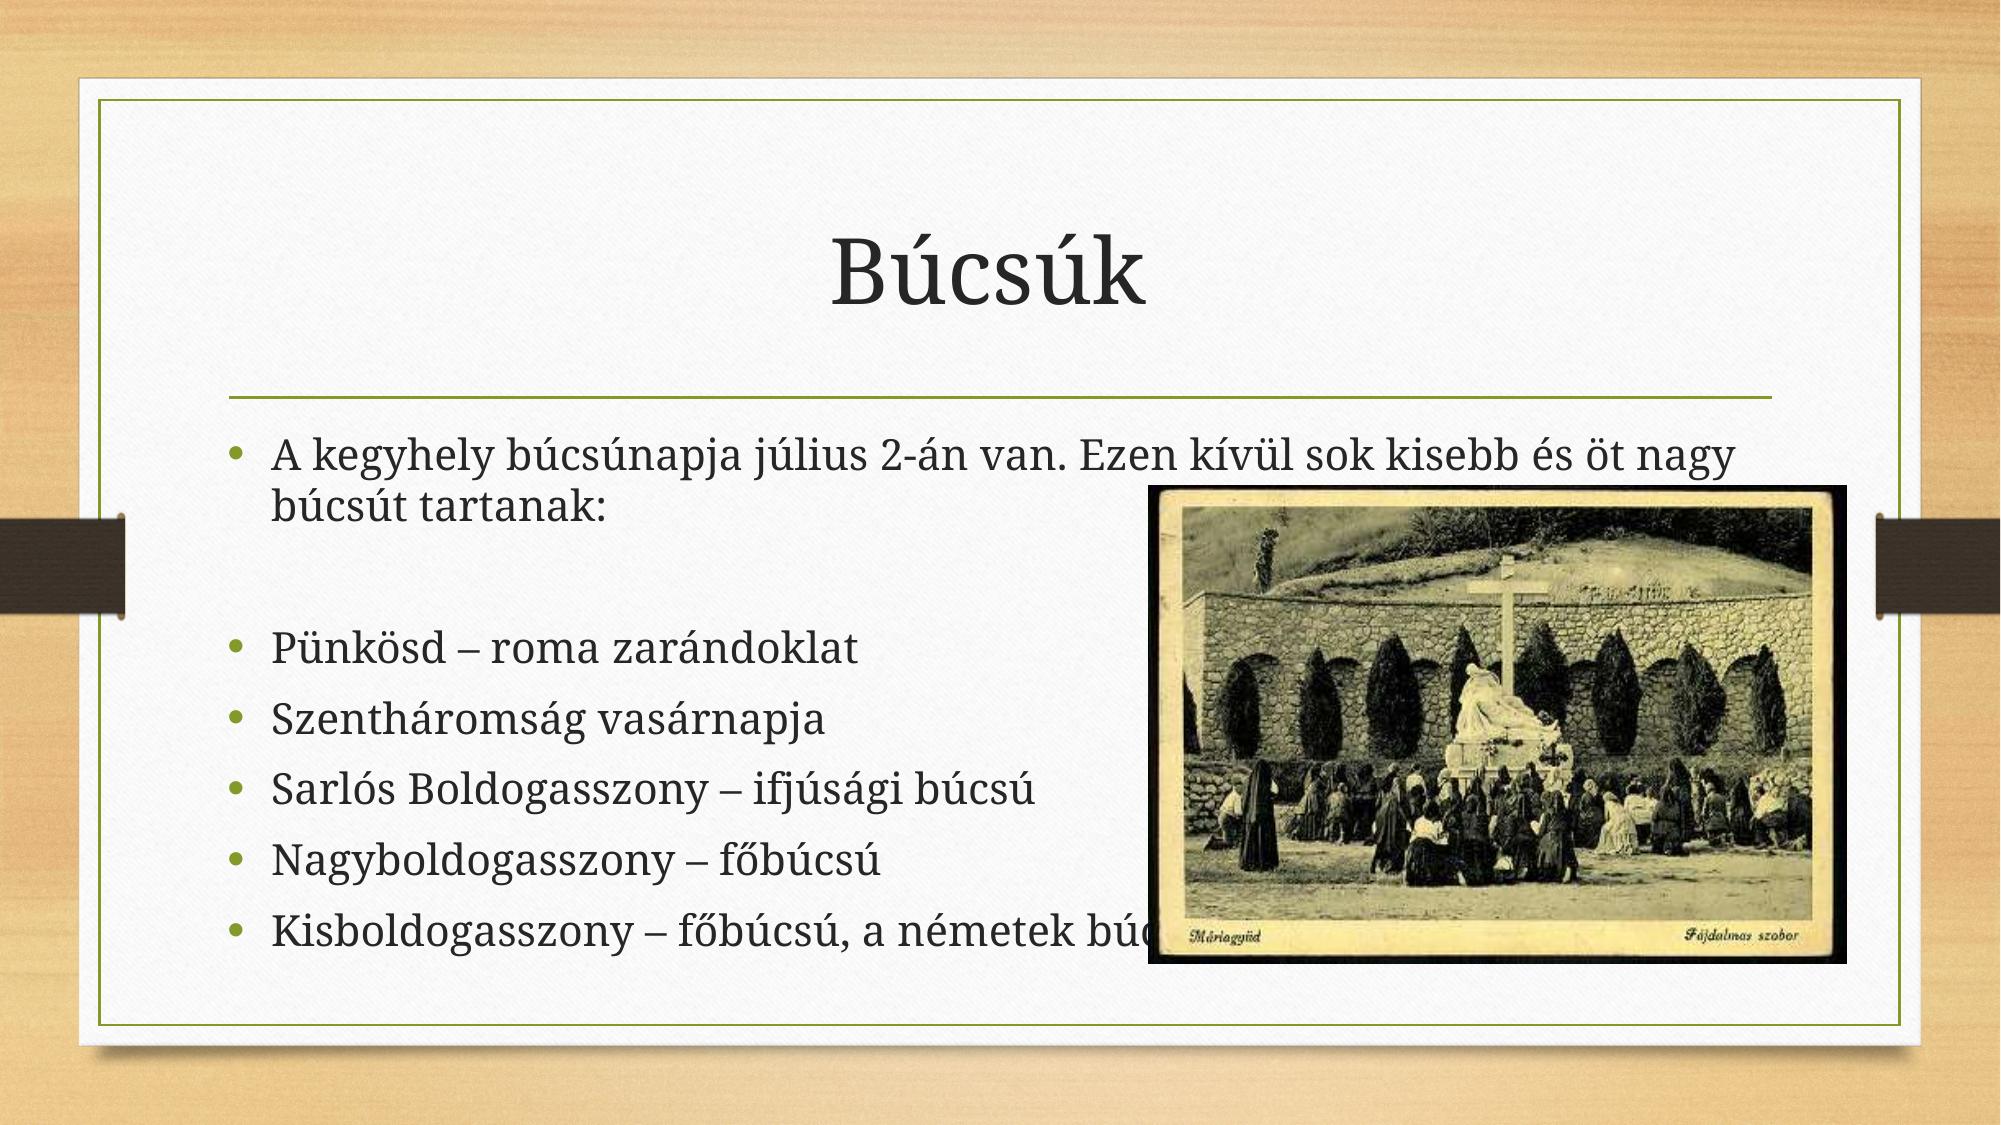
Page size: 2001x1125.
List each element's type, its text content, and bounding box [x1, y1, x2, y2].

list A kegyhely búcsúnapja július 2-án van. Ezen kívül sok kisebb és öt nagy búcsút tartanak: Pünkösd – roma zarándoklat Szentháromság vasárnapja Sarlós Boldogasszony – ifjúsági búcsú Nagyboldogasszony – főbúcsú Kisboldogasszony – főbúcsú, a németek búcsúja. [212, 419, 1788, 964]
title Búcsúk [212, 161, 1788, 375]
picture [0, 0, 2001, 1125]
